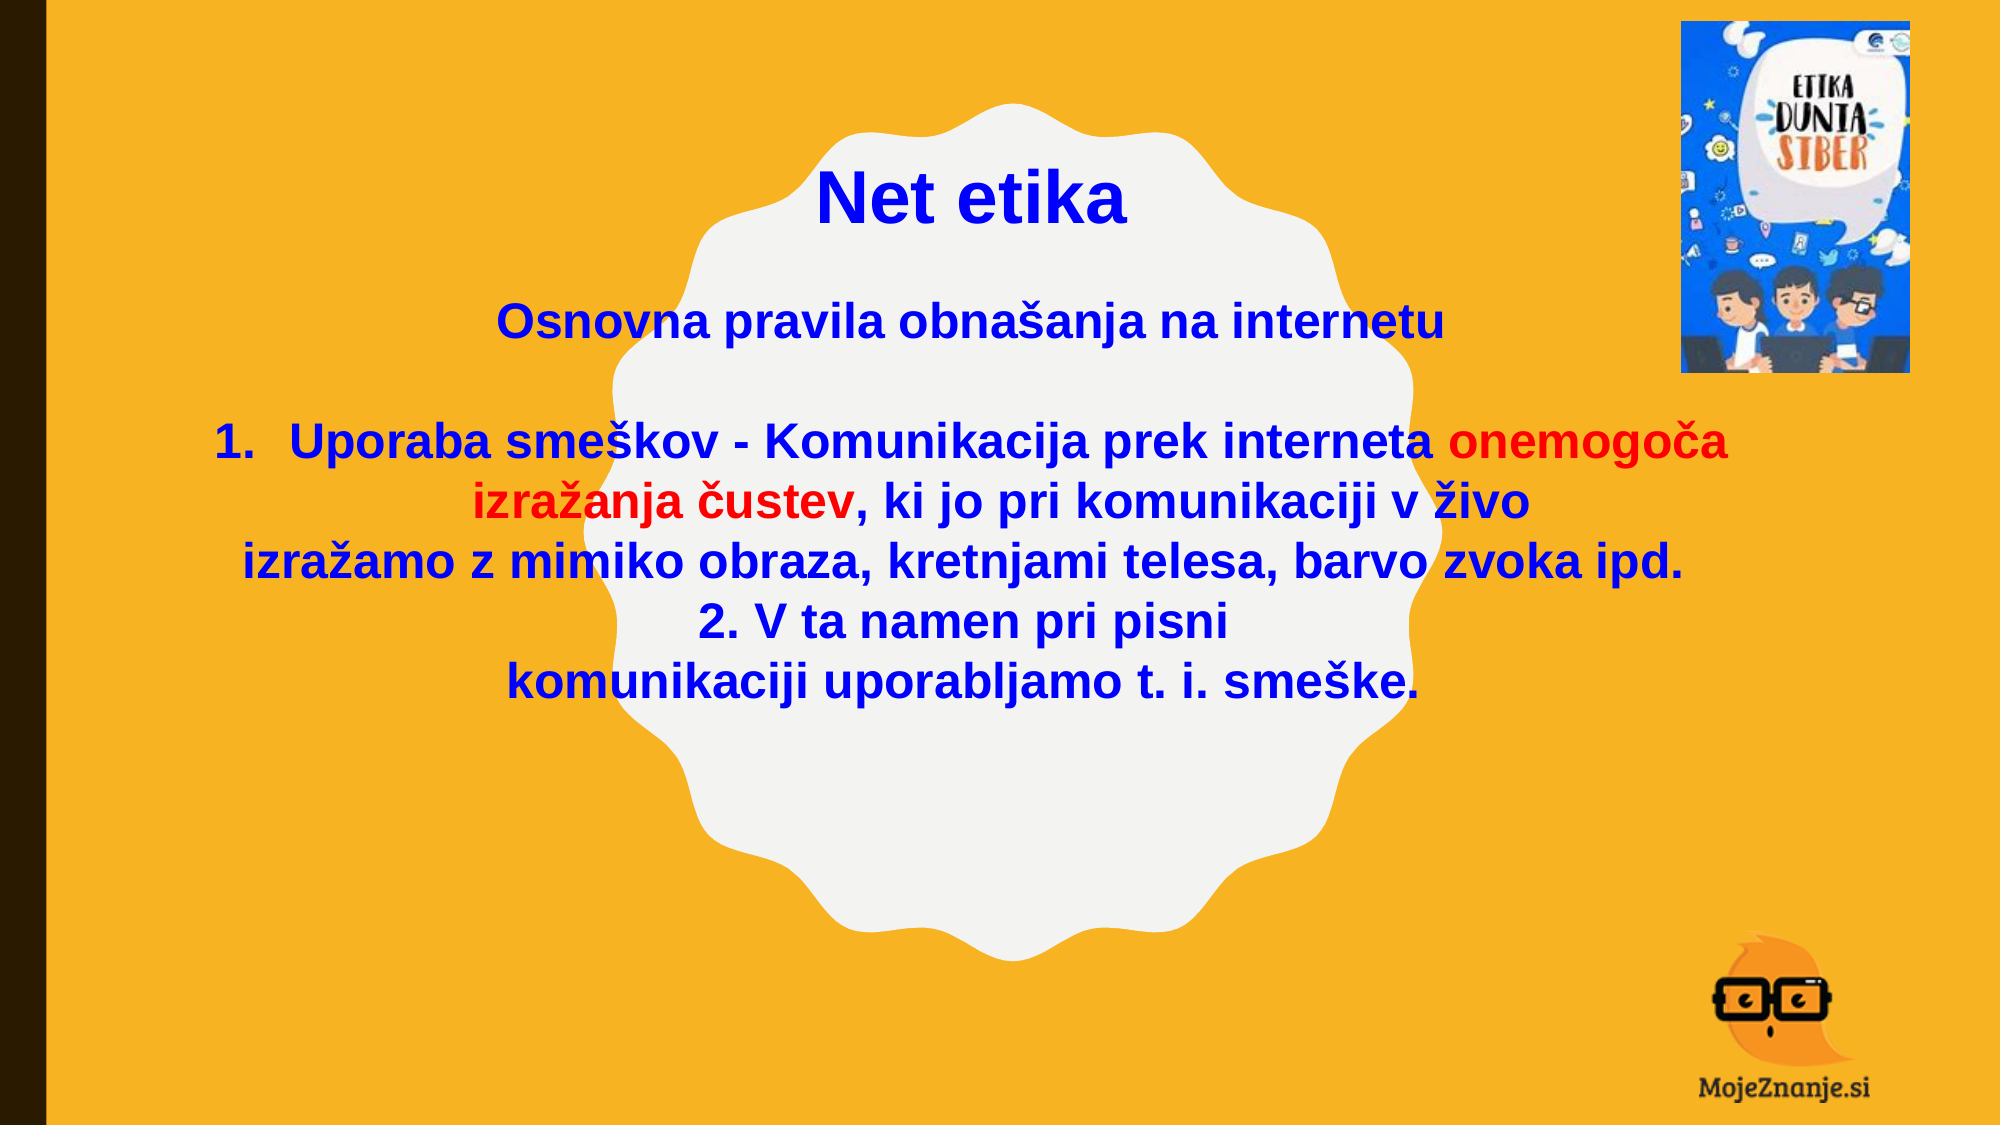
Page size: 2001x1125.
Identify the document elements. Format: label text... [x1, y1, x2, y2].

text_box Net etika Osnovna pravila obnašanja na internetu Uporaba smeškov - Komunikacija prek interneta onemogoča izražanja čustev, ki jo pri komunikaciji v živo izražamo z mimiko obraza, kretnjami telesa, barvo zvoka ipd. 2. V ta namen pri pisni komunikaciji uporabljamo t. i. smeške. [184, 141, 1758, 716]
picture [1699, 930, 1870, 1103]
title [531, 716, 1525, 890]
picture [1681, 21, 1910, 373]
